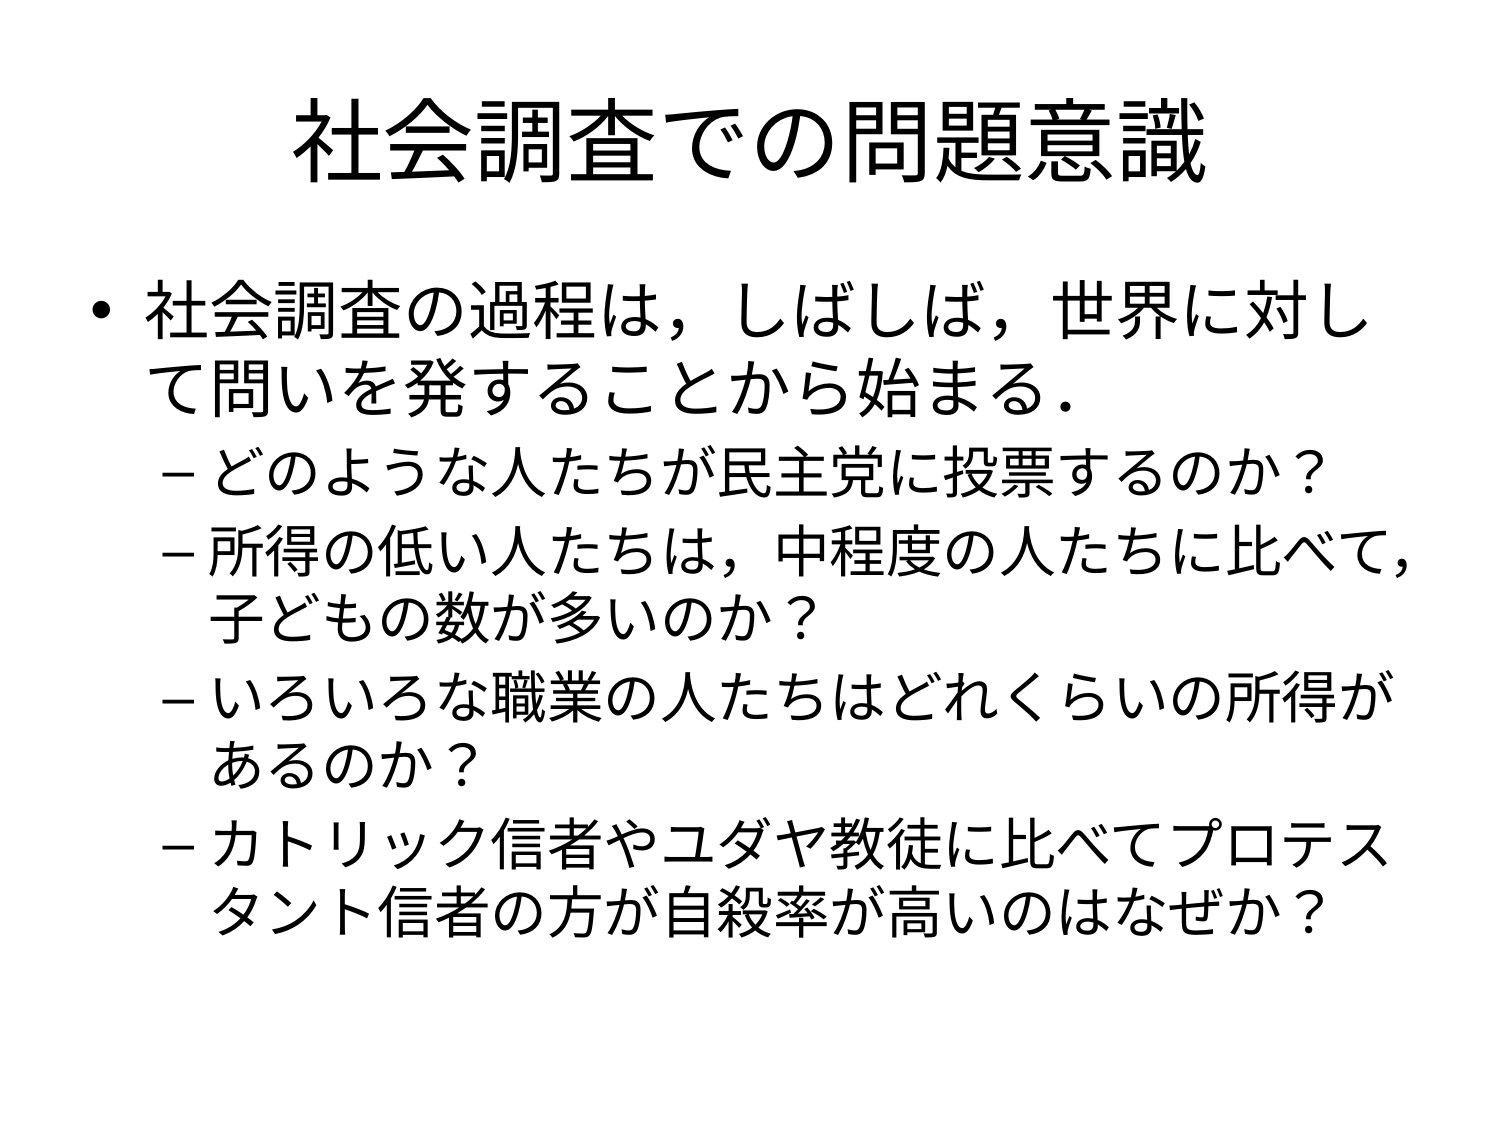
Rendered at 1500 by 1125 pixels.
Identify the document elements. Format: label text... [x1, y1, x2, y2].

list 社会調査の過程は，しばしば，世界に対して問いを発することから始まる． どのような人たちが民主党に投票するのか？ 所得の低い人たちは，中程度の人たちに比べて，子どもの数が多いのか？ いろいろな職業の人たちはどれくらいの所得があるのか？ カトリック信者やユダヤ教徒に比べてプロテスタント信者の方が自殺率が高いのはなぜか？ [75, 262, 1425, 1005]
title 社会調査での問題意識 [75, 45, 1425, 233]
